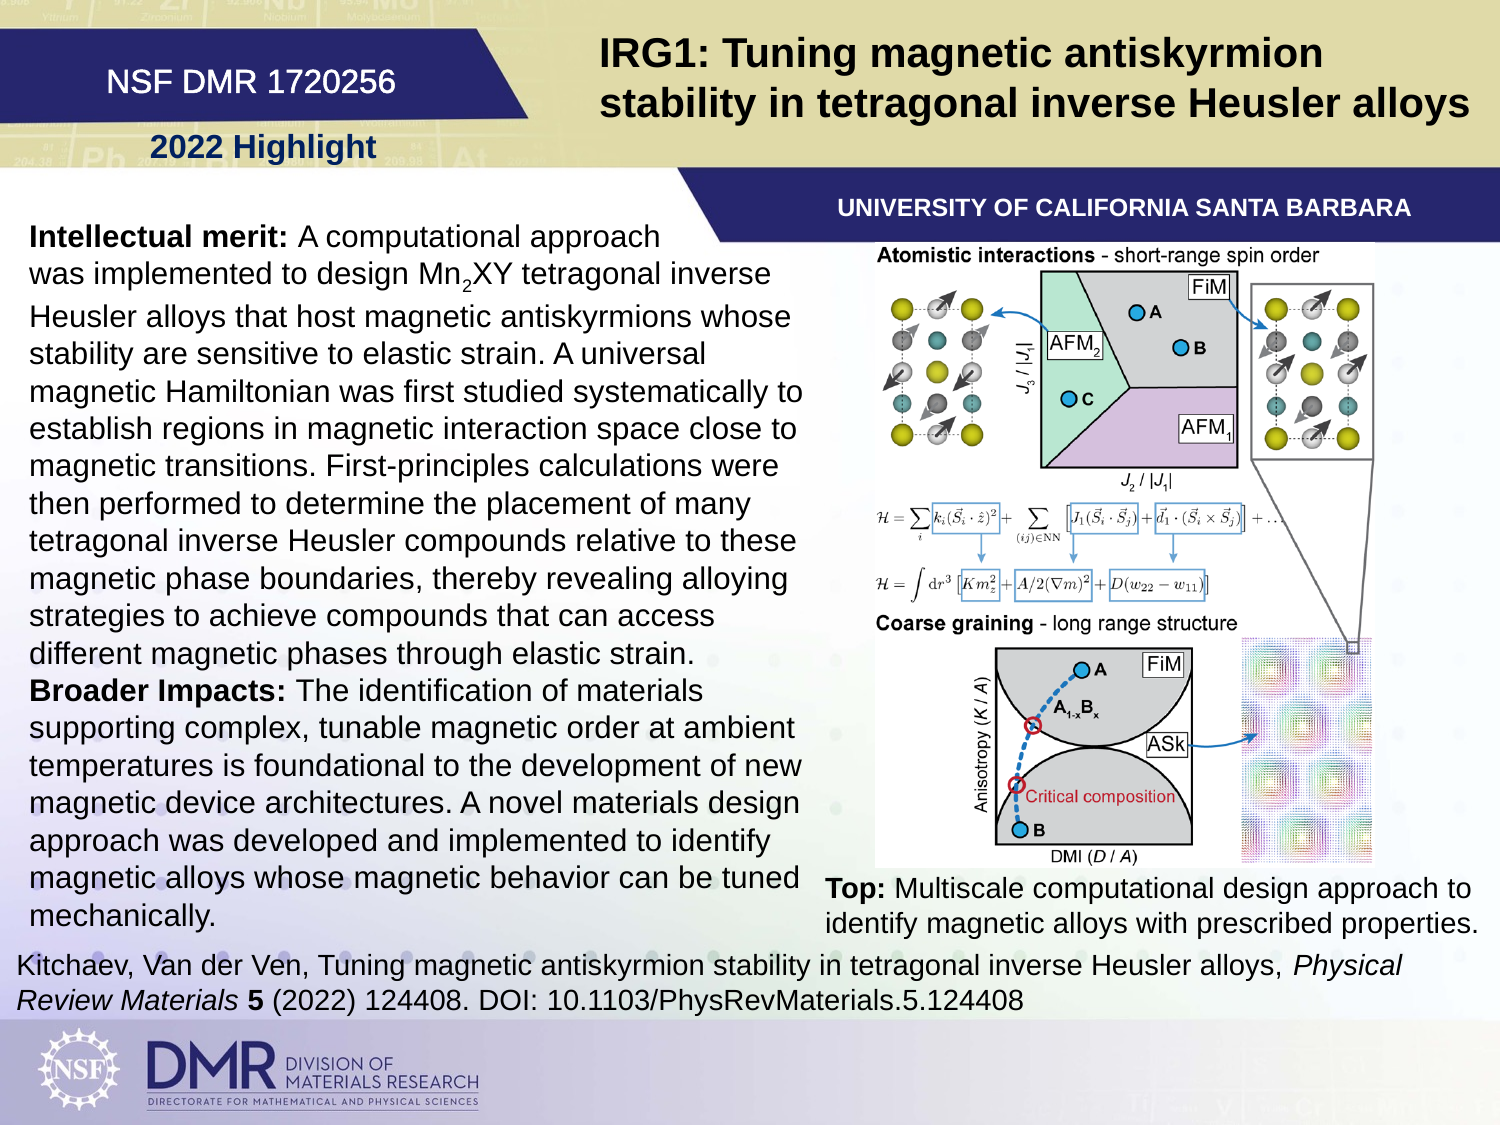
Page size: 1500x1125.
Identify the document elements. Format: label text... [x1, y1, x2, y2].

text_box University of California Santa Barbara [749, 184, 1500, 229]
text_box Kitchaev, Van der Ven, Tuning magnetic antiskyrmion stability in tetragonal inverse Heusler alloys, Physical Review Materials 5 (2022) 124408. DOI: 10.1103/PhysRevMaterials.5.124408 [1, 939, 1500, 1024]
text_box Top: Multiscale computational design approach to identify magnetic alloys with prescribed properties. [810, 861, 1500, 947]
picture [822, 229, 1500, 868]
picture [0, 0, 1500, 1125]
text_box IRG1: Tuning magnetic antiskyrmion stability in tetragonal inverse Heusler alloys [584, 17, 1491, 133]
text_box NSF DMR 1720256 [24, 52, 478, 107]
text_box 2022 Highlight [0, 117, 527, 173]
text_box Intellectual merit: A computational approach was implemented to design Mn2XY tetragonal inverse Heusler alloys that host magnetic antiskyrmions whose stability are sensitive to elastic strain. A universal magnetic Hamiltonian was first studied systematically to establish regions in magnetic interaction space close to magnetic transitions. First-principles calculations were then performed to determine the placement of many tetragonal inverse Heusler compounds relative to these magnetic phase boundaries, thereby revealing alloying strategies to achieve compounds that can access different magnetic phases through elastic strain. Broader Impacts: The identification of materials supporting complex, tunable magnetic order at ambient temperatures is foundational to the development of new magnetic device architectures. A novel materials design approach was developed and implemented to identify magnetic alloys whose magnetic behavior can be tuned mechanically. [14, 208, 822, 939]
